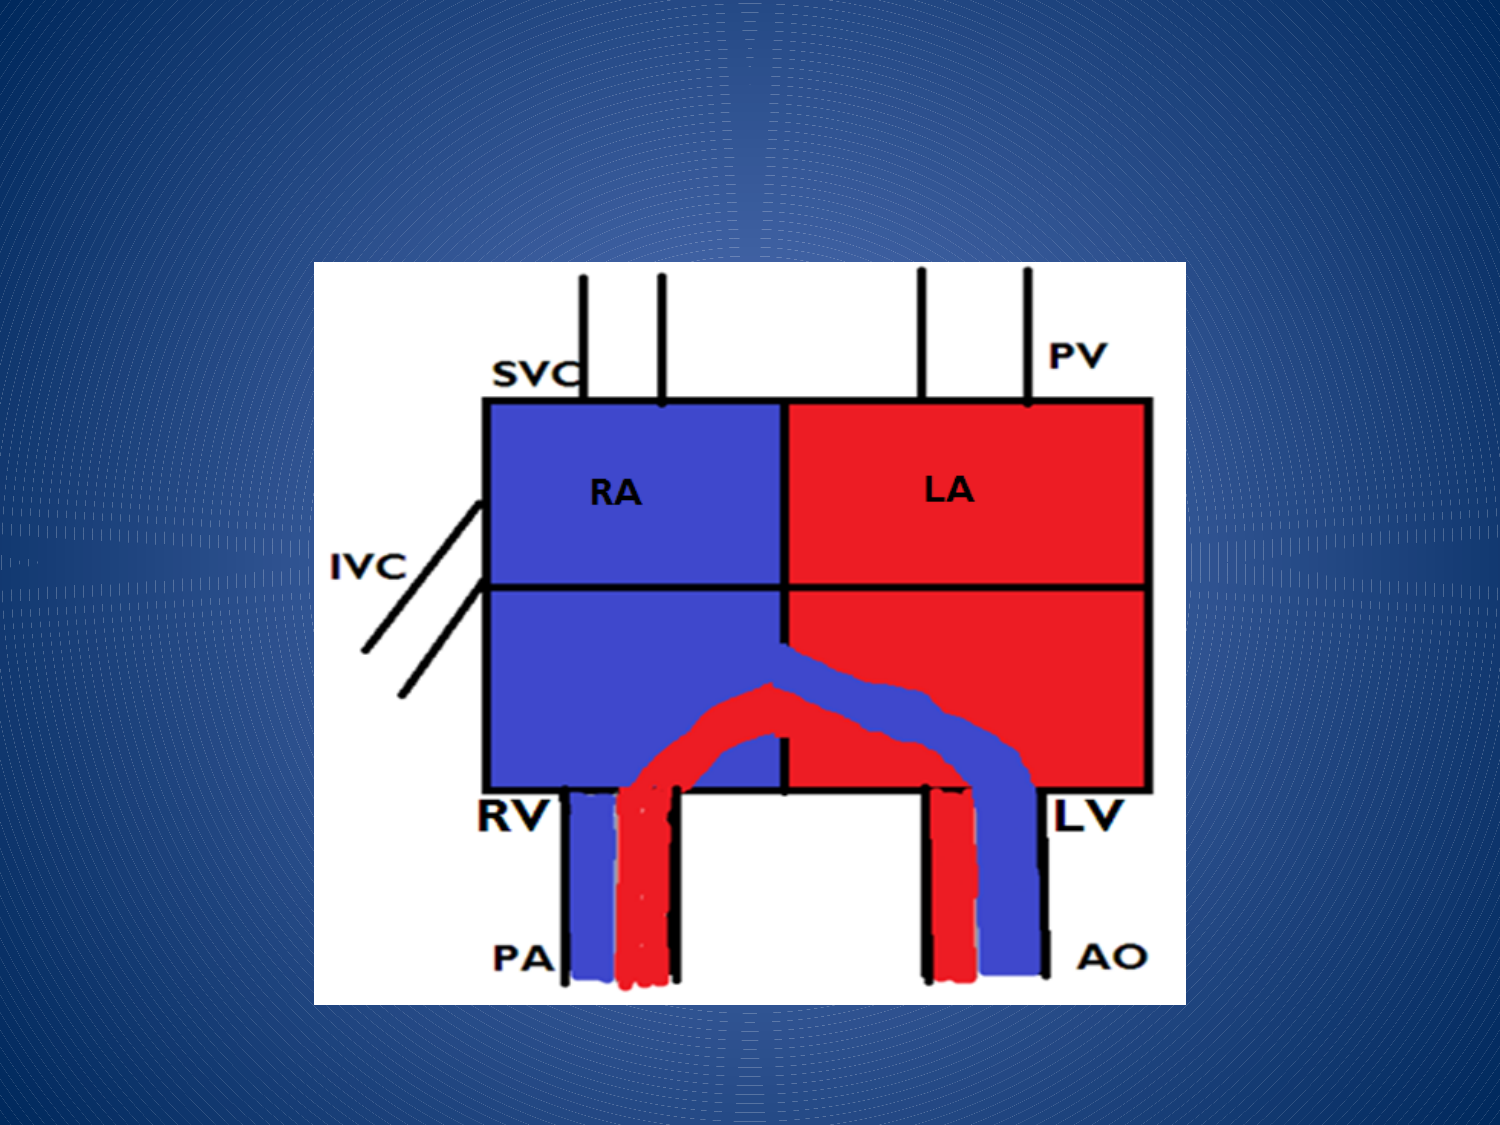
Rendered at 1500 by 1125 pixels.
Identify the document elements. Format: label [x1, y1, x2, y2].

list [314, 262, 1186, 1006]
